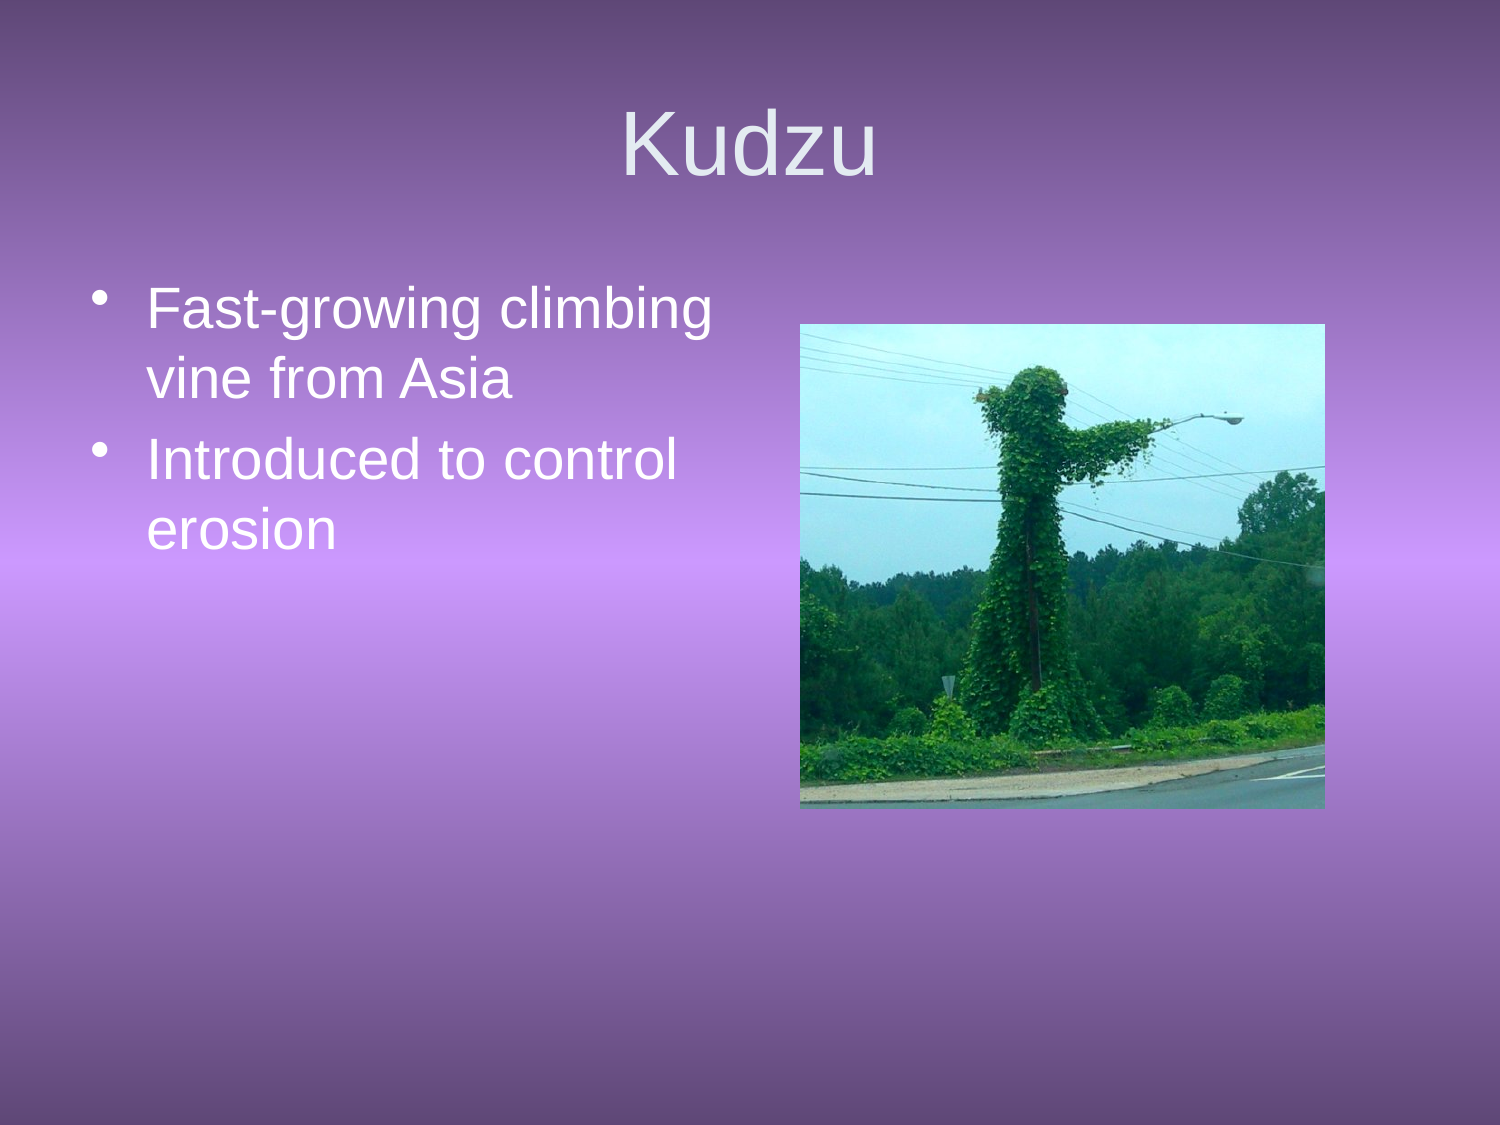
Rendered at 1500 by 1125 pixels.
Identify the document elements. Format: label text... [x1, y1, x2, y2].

title Kudzu [74, 44, 1426, 233]
picture [799, 324, 1326, 809]
list Fast-growing climbing vine from Asia Introduced to control erosion [74, 262, 738, 1006]
